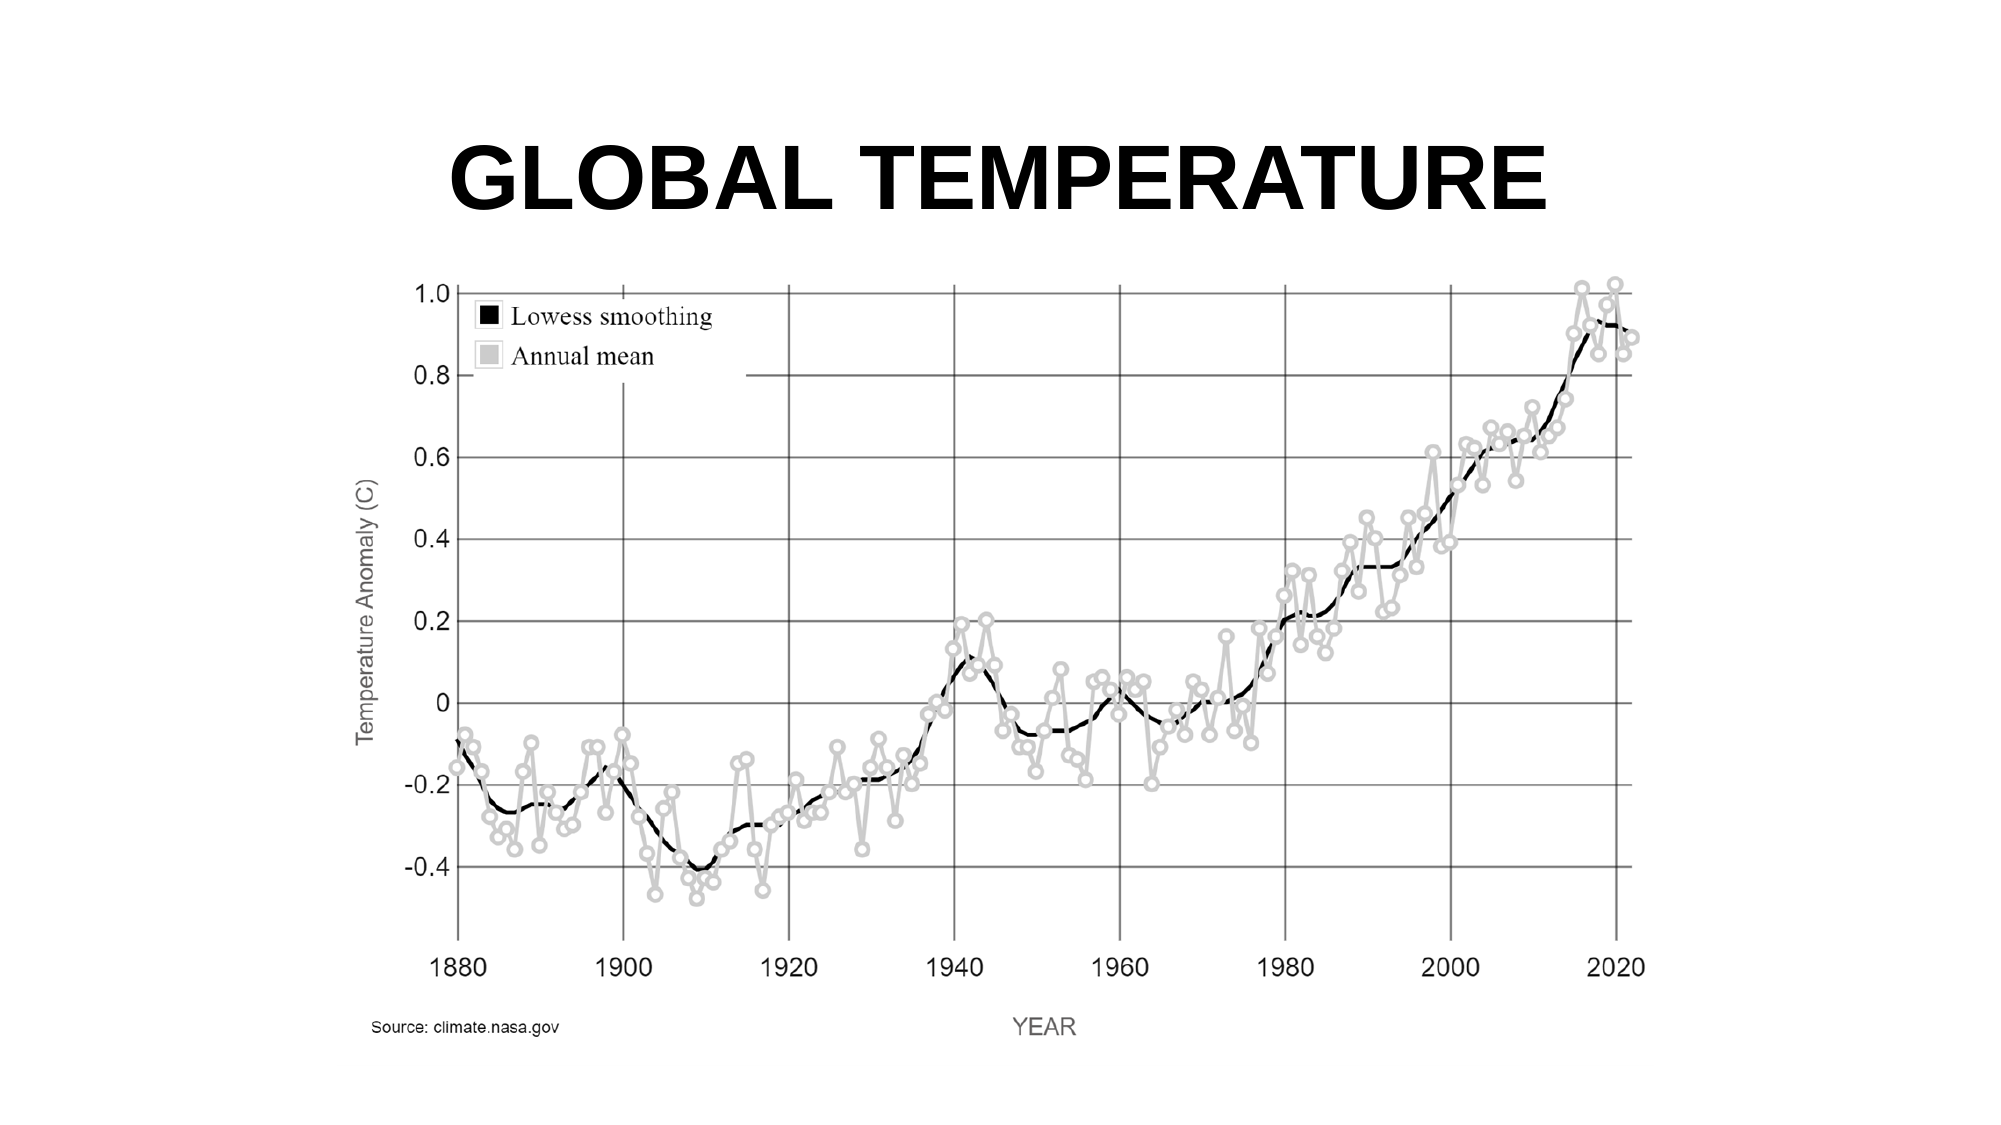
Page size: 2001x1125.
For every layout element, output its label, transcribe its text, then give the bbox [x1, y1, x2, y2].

title GLOBAL TEMPERATURE [137, 59, 1863, 278]
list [337, 242, 1654, 1066]
